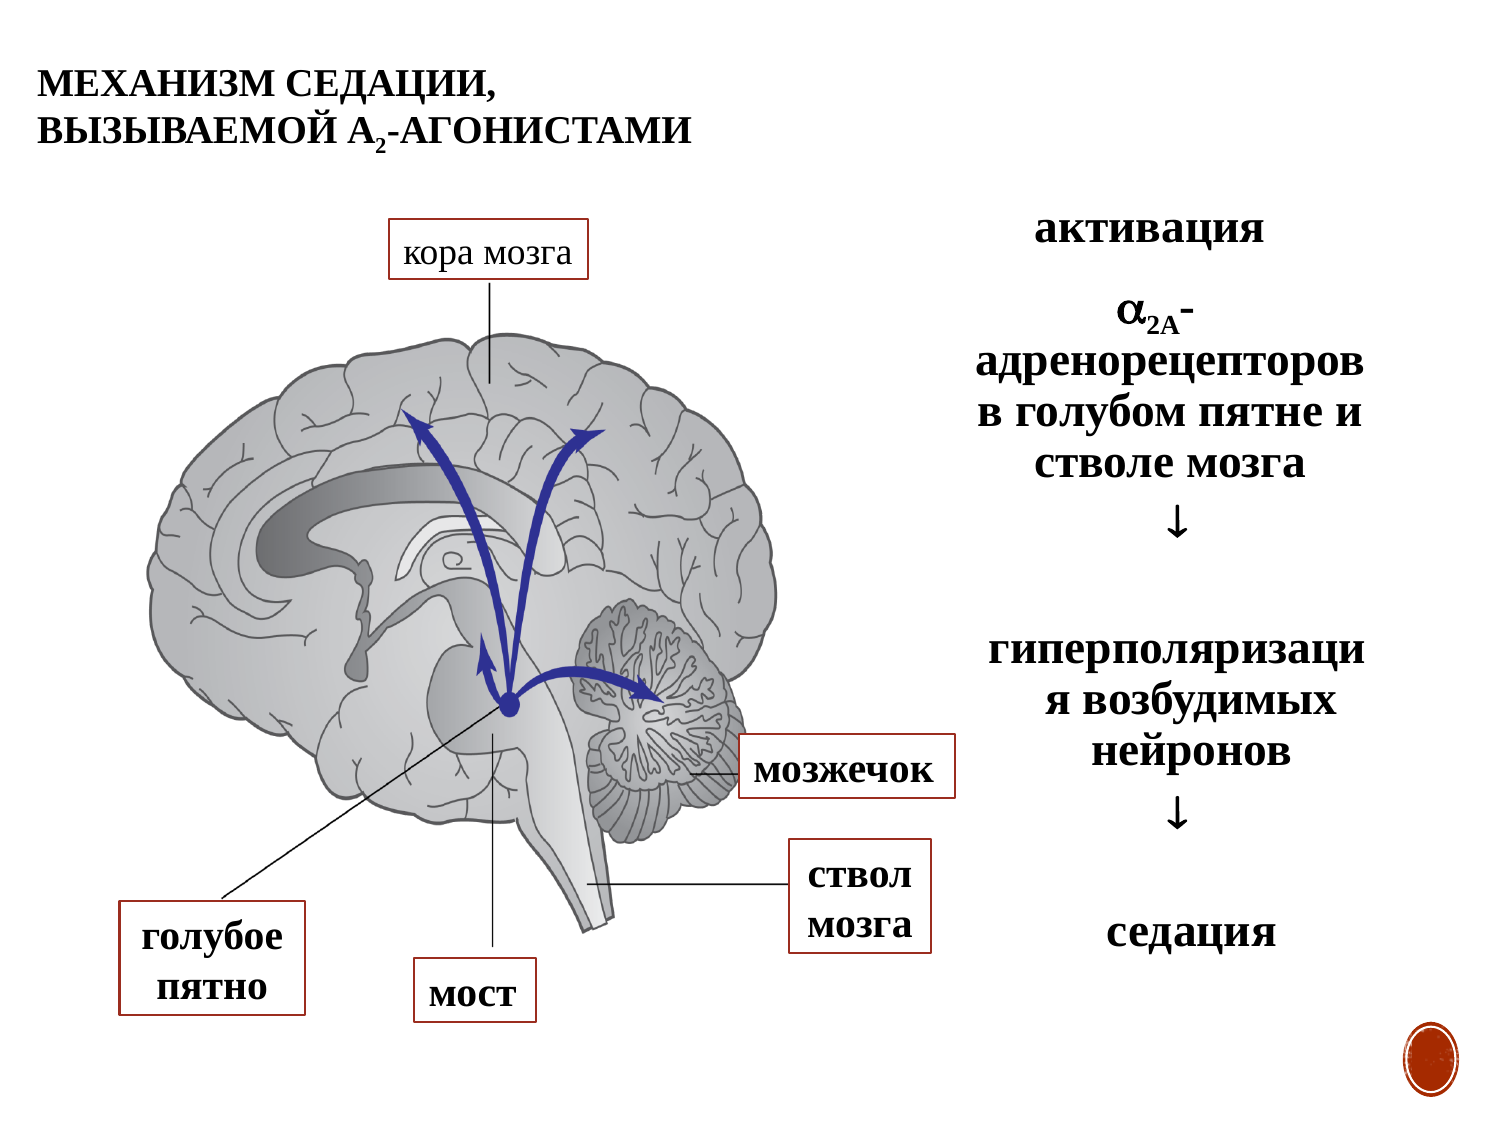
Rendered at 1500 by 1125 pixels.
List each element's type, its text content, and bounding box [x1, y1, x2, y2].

text_box мост [413, 995, 537, 1023]
picture [120, 249, 952, 994]
title Механизм седации, вызываемой α2-агонистами [22, 54, 1068, 161]
text_box голубое пятно [118, 900, 306, 1016]
text_box активация 2A-адренорецепторов в голубом пятне и стволе мозга  гиперполяризация возбудимых нейронов  седация [921, 193, 1391, 973]
text_box кора мозга [388, 218, 589, 249]
